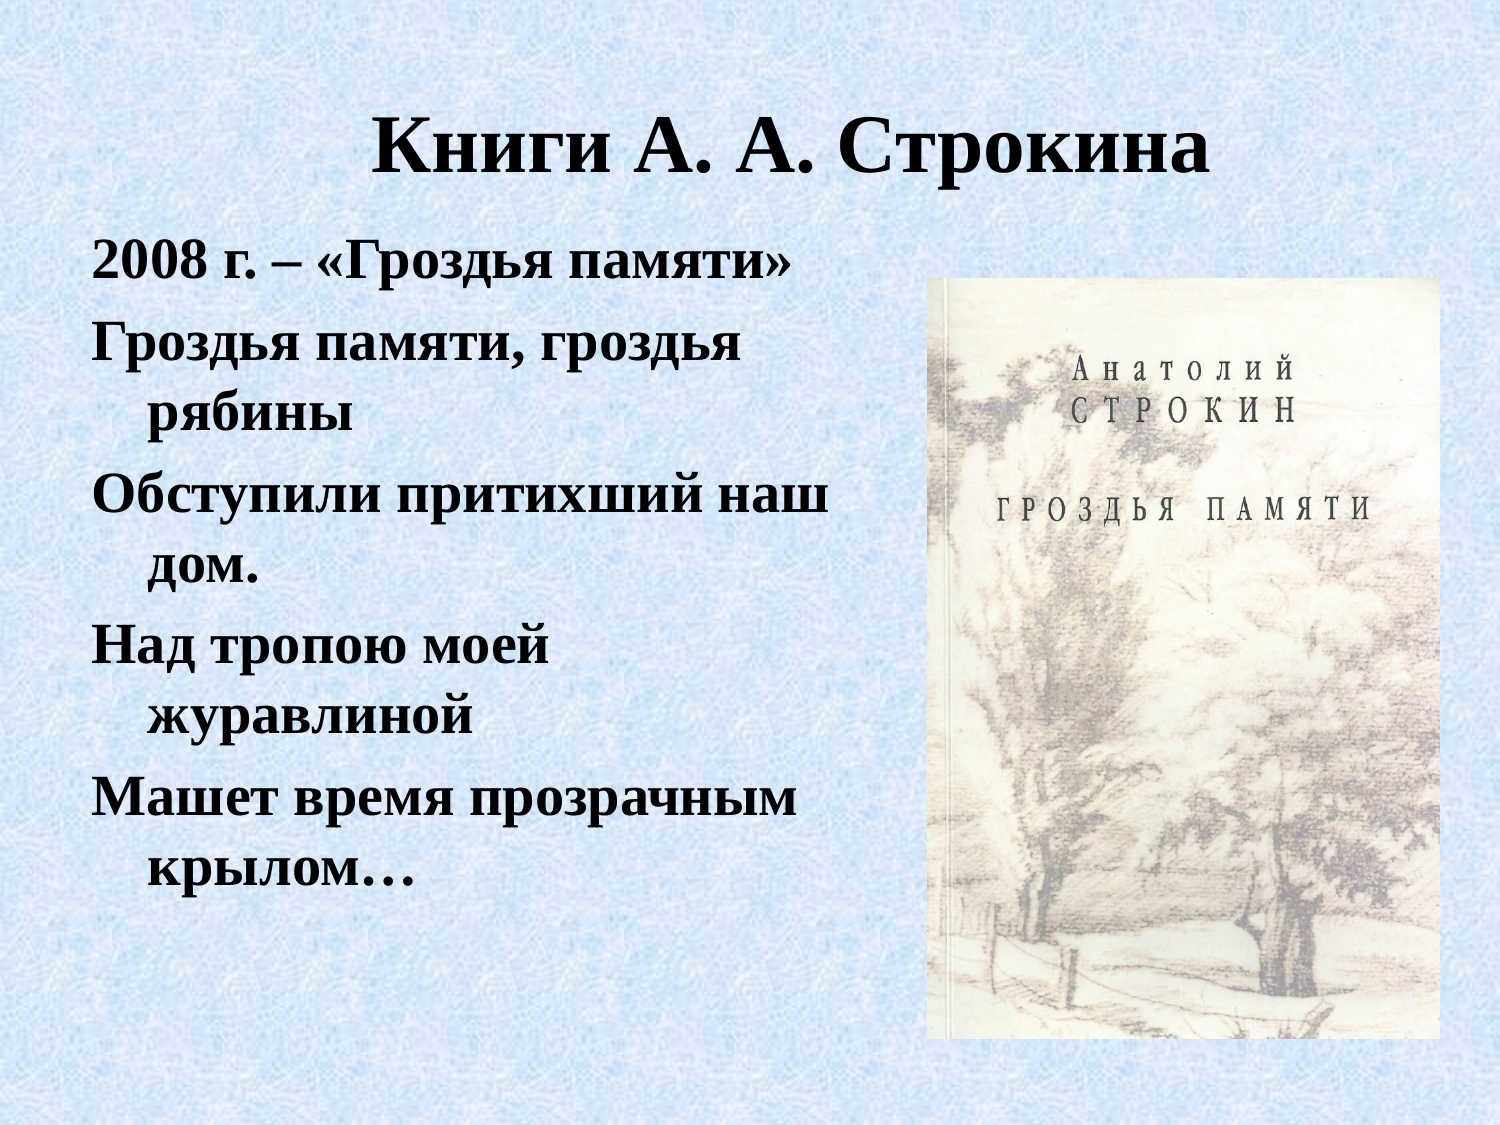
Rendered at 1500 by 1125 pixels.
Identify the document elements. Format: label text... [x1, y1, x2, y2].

picture [0, 0, 1500, 1125]
list 2008 г. – «Гроздья памяти» Гроздья памяти, гроздья рябины Обступили притихший наш дом. Над тропою моей журавлиной Машет время прозрачным крылом… [76, 213, 904, 956]
title Книги А. А. Строкина [194, 45, 1388, 233]
